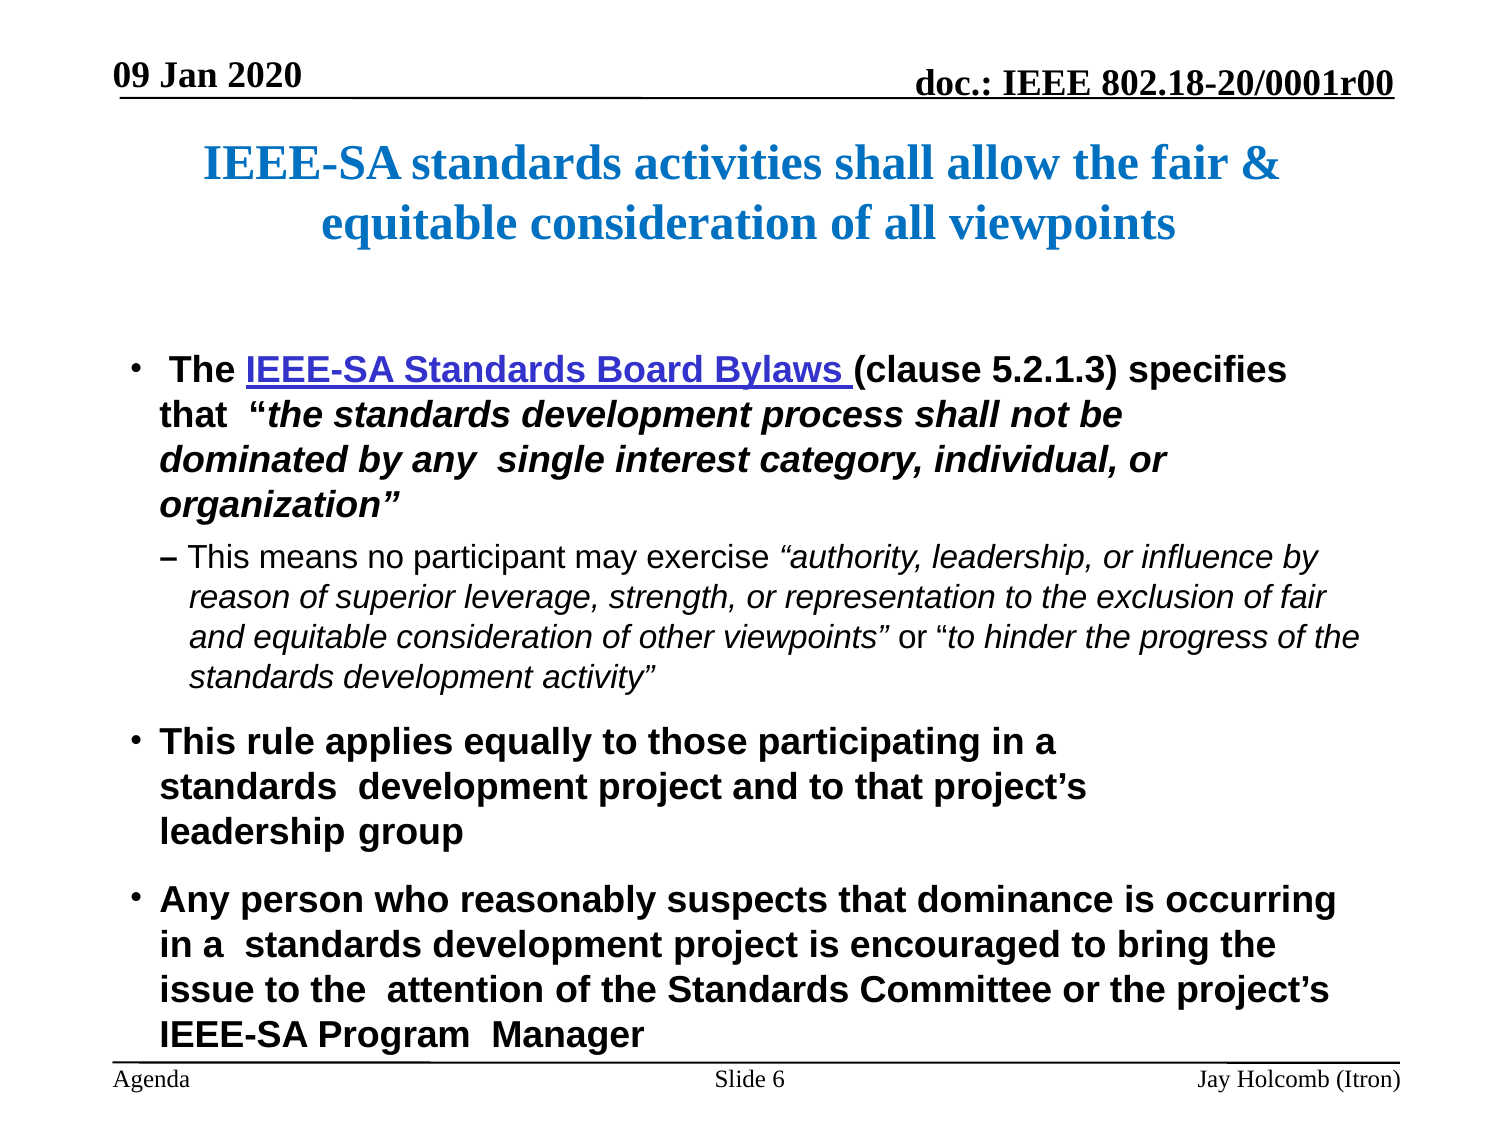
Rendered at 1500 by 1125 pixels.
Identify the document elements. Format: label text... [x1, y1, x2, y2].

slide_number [112, 49, 488, 95]
list The IEEE-SA Standards Board Bylaws (clause 5.2.1.3) specifies that “the standards development process shall not be dominated by any single interest category, individual, or organization” – This means no participant may exercise “authority, leadership, or influence by reason of superior leverage, strength, or representation to the exclusion of fair and equitable consideration of other viewpoints” or “to hinder the progress of the standards development activity” This rule applies equally to those participating in a standards development project and to that project’s leadership group Any person who reasonably suspects that dominance is occurring in a standards development project is encouraged to bring the issue to the attention of the Standards Committee or the project’s IEEE-SA Program Manager [112, 337, 1388, 1013]
footer Jay Holcomb (Itron) [878, 1061, 1402, 1093]
title IEEE-SA standards activities shall allow the fair & equitable consideration of all viewpoints [110, 104, 1387, 276]
slide_number Slide 6 [699, 1061, 800, 1123]
